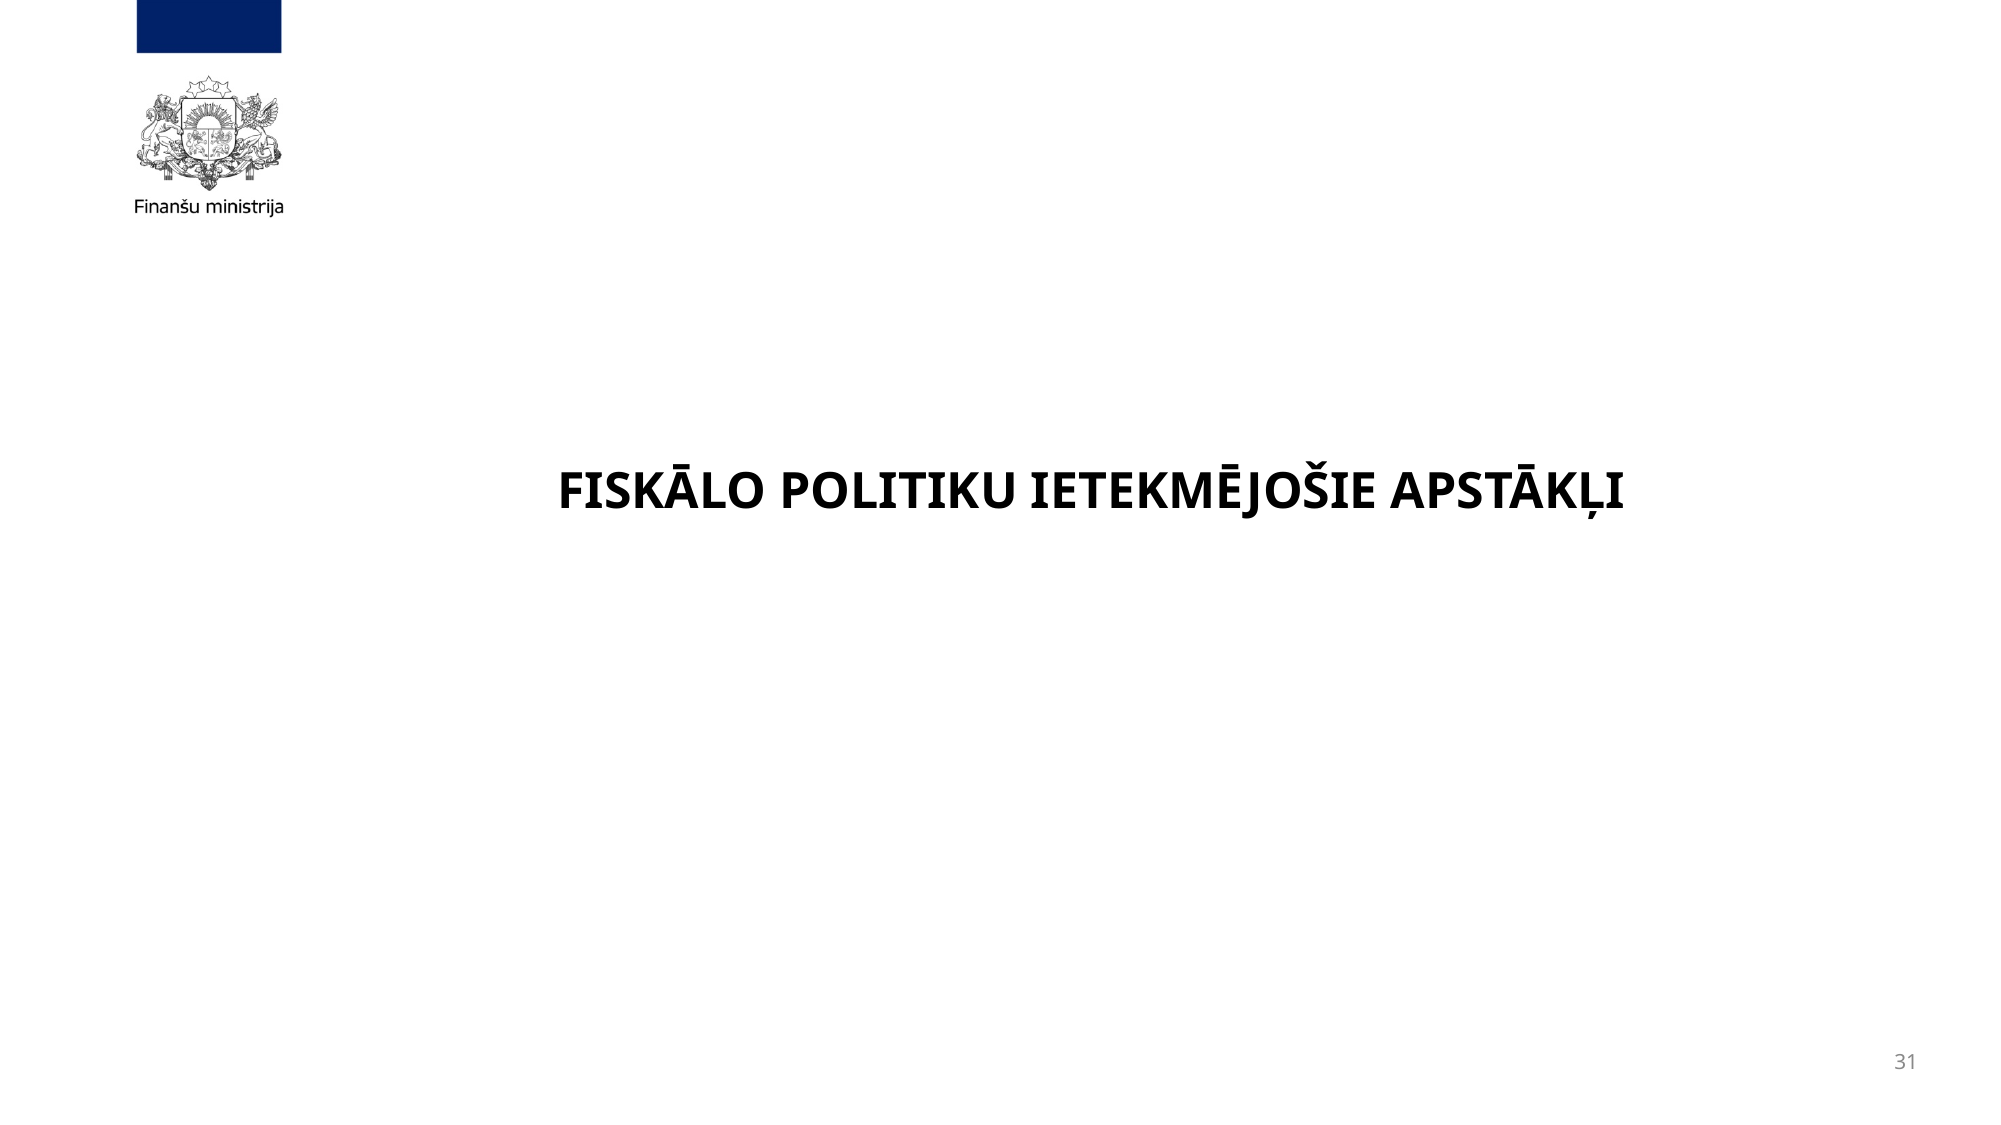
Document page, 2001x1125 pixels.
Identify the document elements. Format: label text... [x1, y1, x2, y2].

text_box FISKĀLO POLITIKU IETEKMĒJOŠIE APSTĀKĻI [542, 451, 1733, 527]
slide_number 31 [1837, 1037, 1934, 1088]
picture [64, 0, 354, 322]
